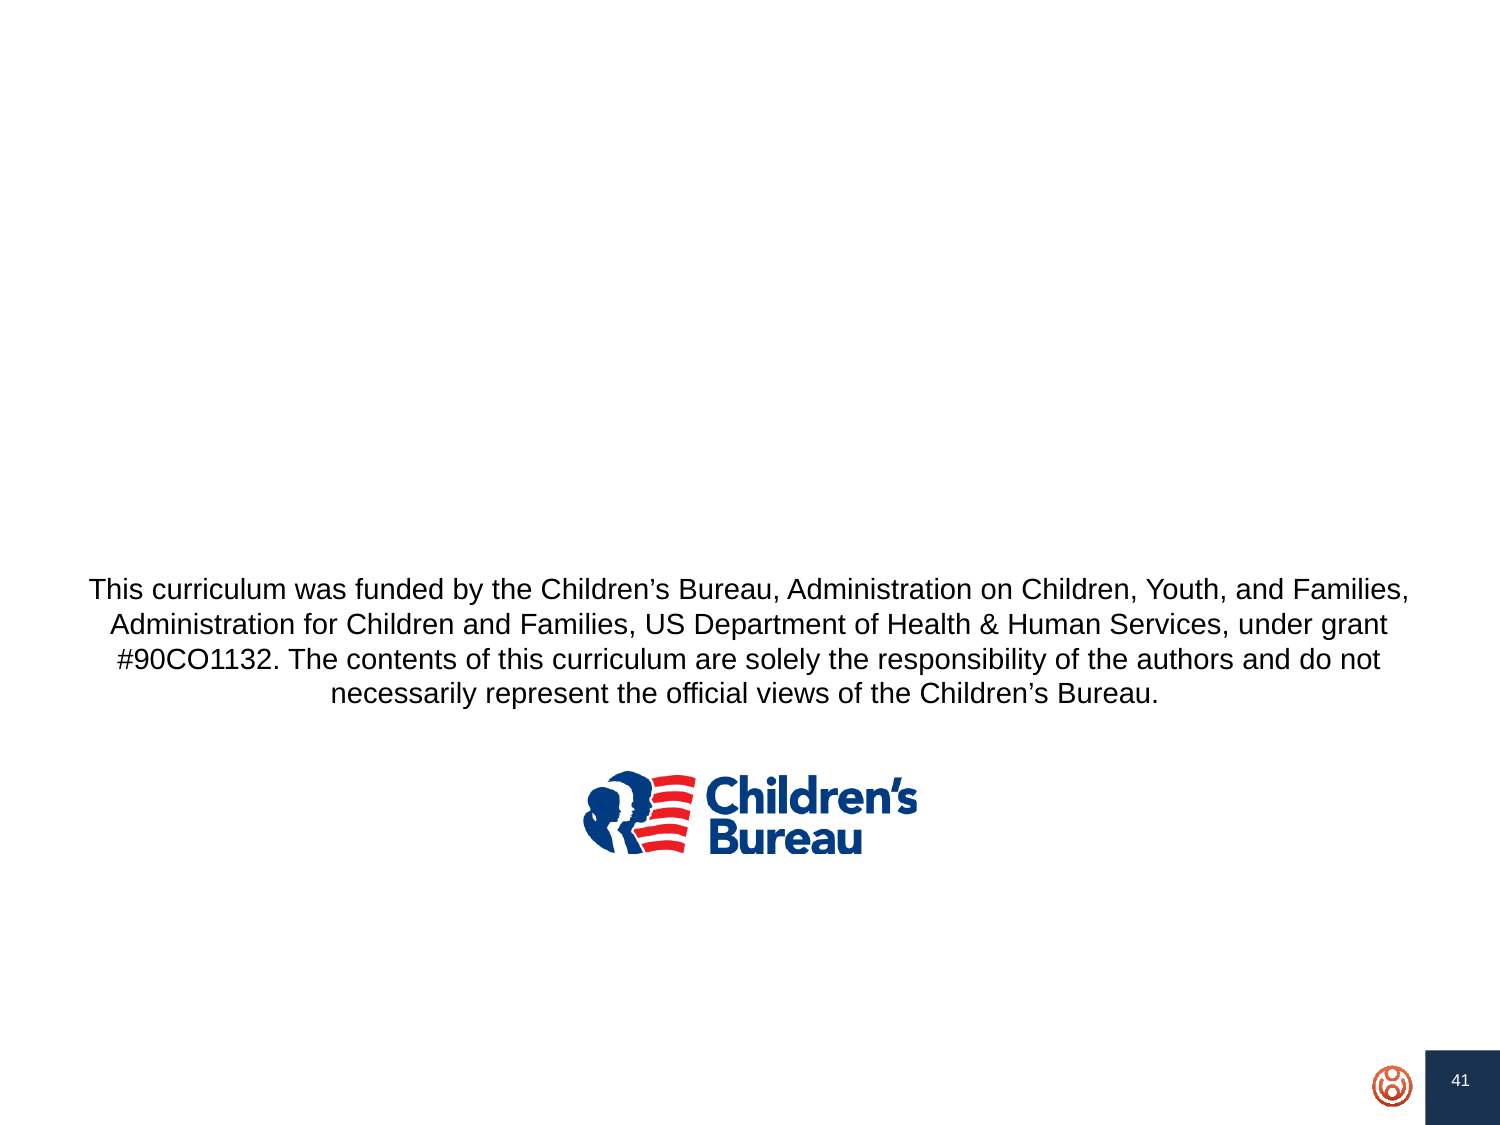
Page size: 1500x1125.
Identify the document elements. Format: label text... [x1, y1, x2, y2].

title This curriculum was funded by the Children’s Bureau, Administration on Children, Youth, and Families, Administration for Children and Families, US Department of Health & Human Services, under grant #90CO1132. The contents of this curriculum are solely the responsibility of the authors and do not necessarily represent the official views of the Children’s Bureau. [68, 562, 1431, 766]
picture [583, 771, 917, 854]
picture [1371, 1065, 1413, 1107]
slide_number 41 [1433, 1058, 1489, 1101]
